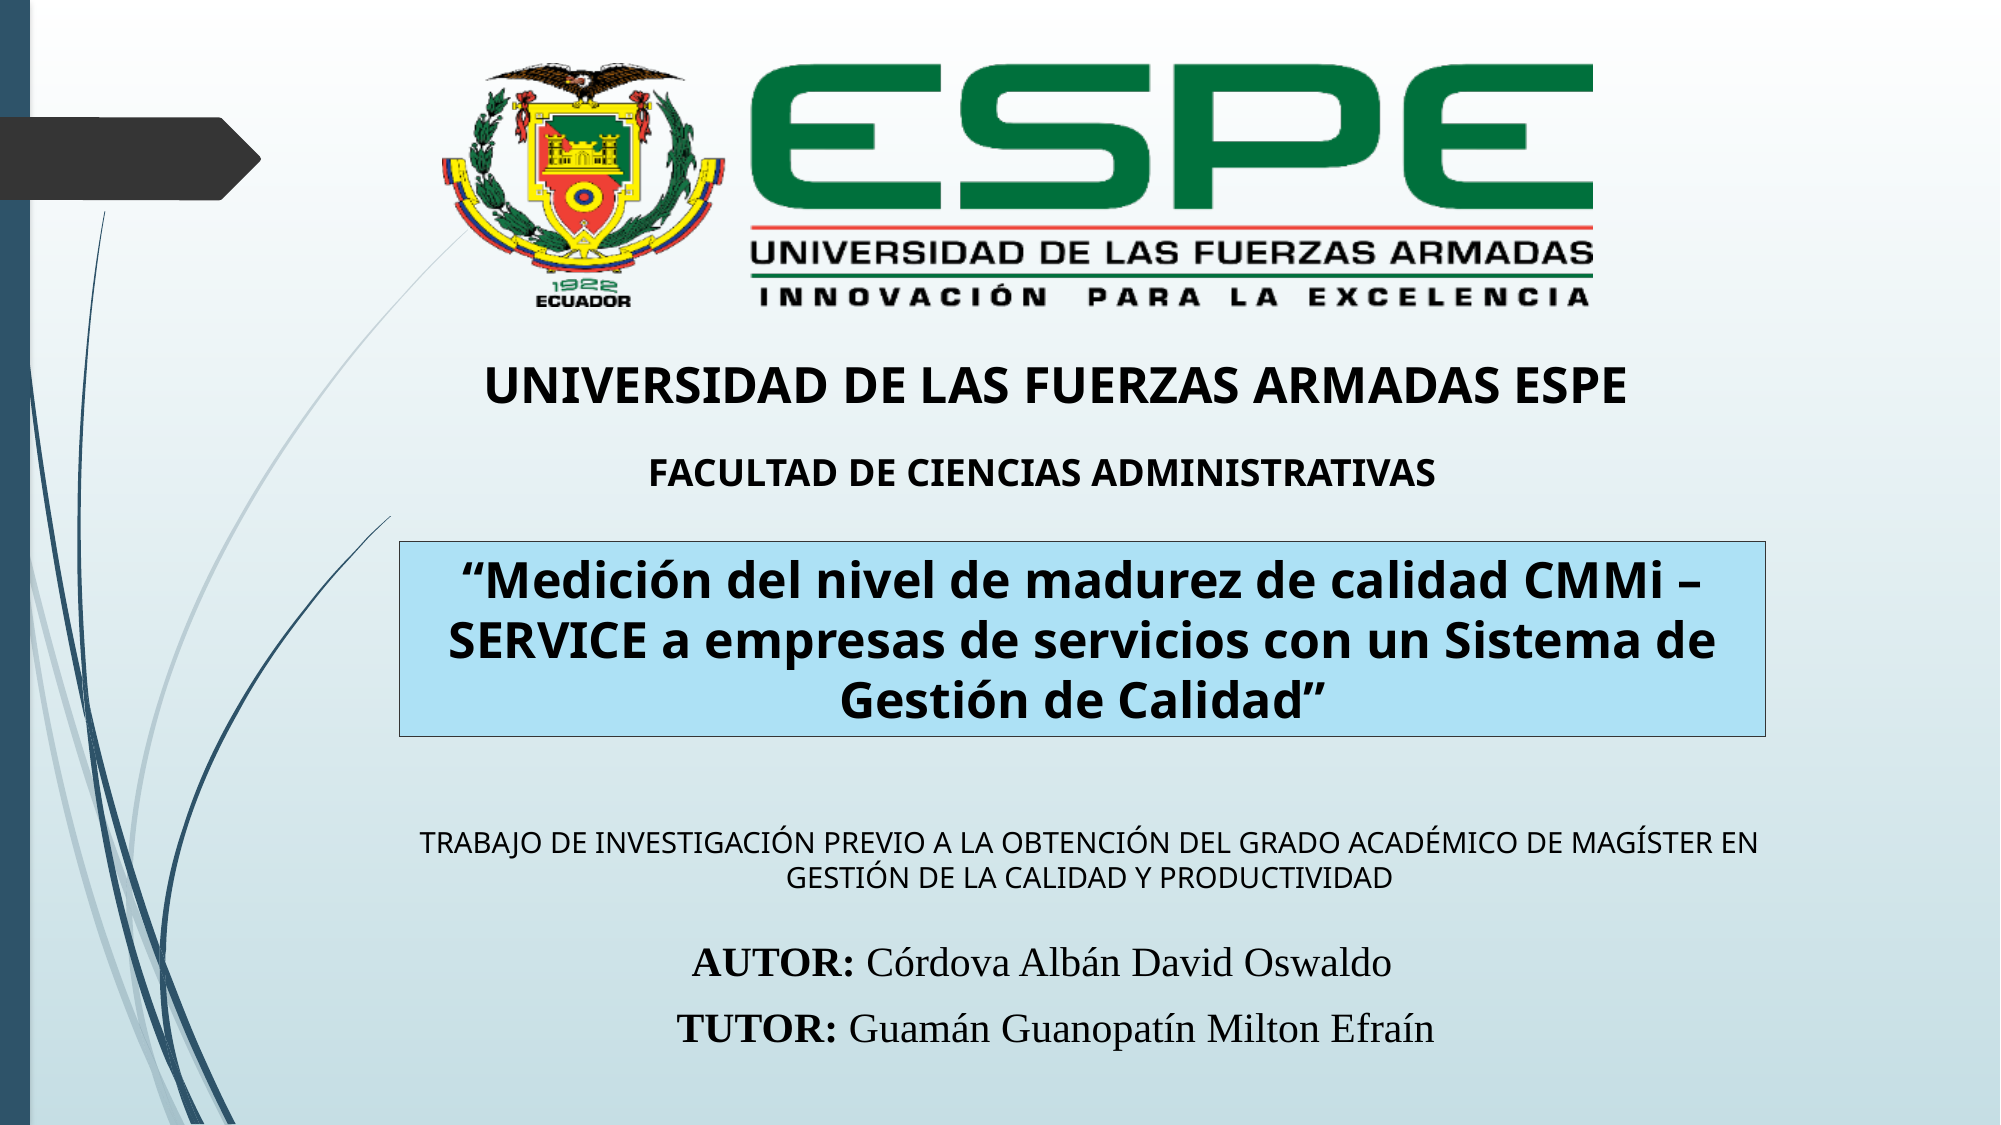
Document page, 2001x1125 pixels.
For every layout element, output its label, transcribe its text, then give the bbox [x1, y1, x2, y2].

text_box TUTOR: Guamán Guanopatín Milton Efraín [504, 993, 1607, 1059]
text_box Trabajo de investigación previo a la obtención del Grado Académico de Magíster en GESTIÓN DE LA CALIDAD Y PRODUCTIVIDAD [399, 816, 1780, 902]
text_box “Medición del nivel de madurez de calidad CMMi – SERVICE a empresas de servicios con un Sistema de Gestión de Calidad” [399, 541, 1766, 737]
picture [442, 62, 1593, 308]
text_box FACULTAD DE CIENCIAS ADMINISTRATIVAS [633, 441, 1452, 502]
text_box UNIVERSIDAD DE LAS FUERZAS ARMADAS ESPE [468, 346, 1644, 421]
text_box AUTOR: Córdova Albán David Oswaldo [491, 927, 1594, 993]
